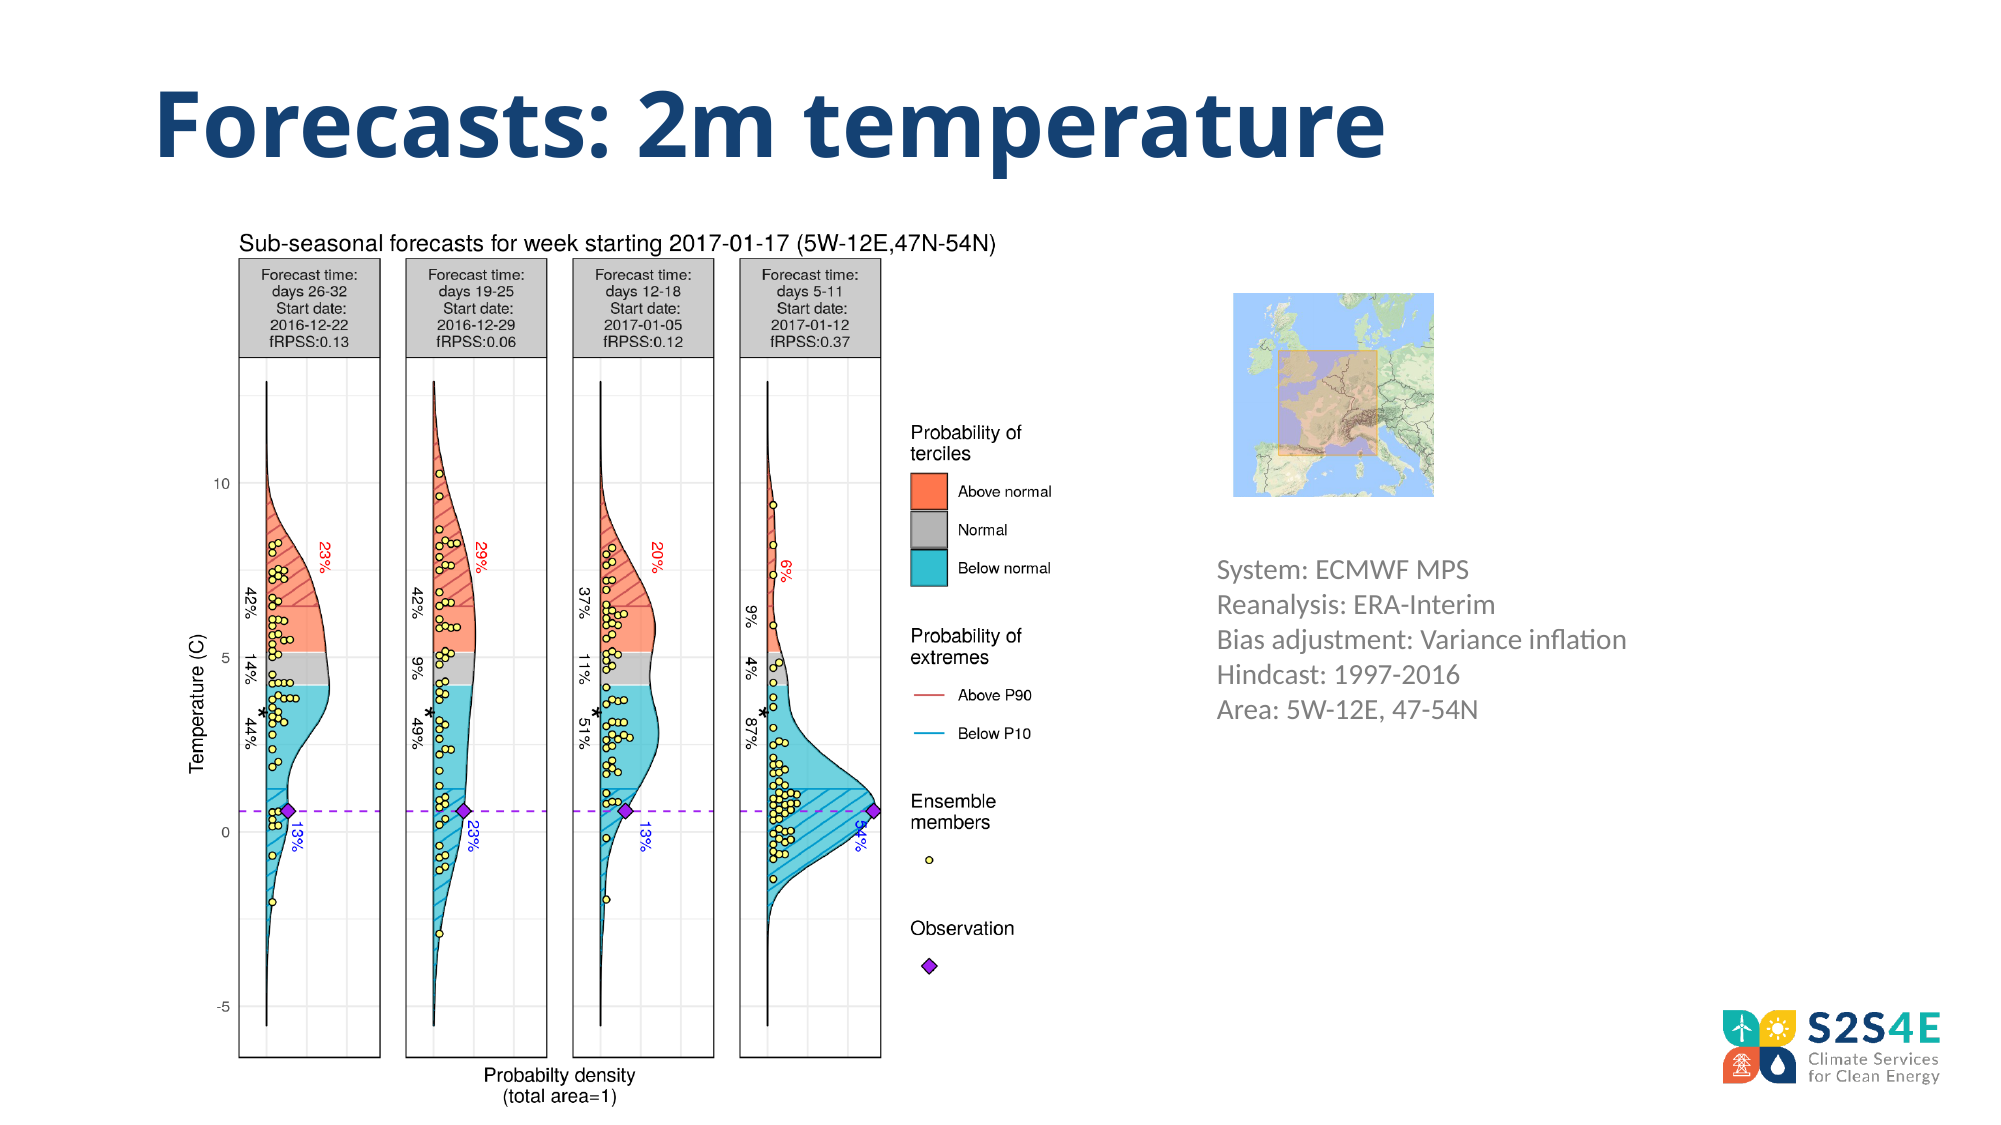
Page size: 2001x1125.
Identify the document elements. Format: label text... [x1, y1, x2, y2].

text_box System: ECMWF MPS Reanalysis: ERA-Interim Bias adjustment: Variance inflation Hindcast: 1997-2016 Area: 5W-12E, 47-54N [1202, 543, 1667, 733]
picture [1230, 292, 1435, 497]
title Forecasts: 2m temperature [137, 59, 1863, 195]
picture [1723, 1006, 1944, 1086]
picture [179, 224, 1071, 1117]
